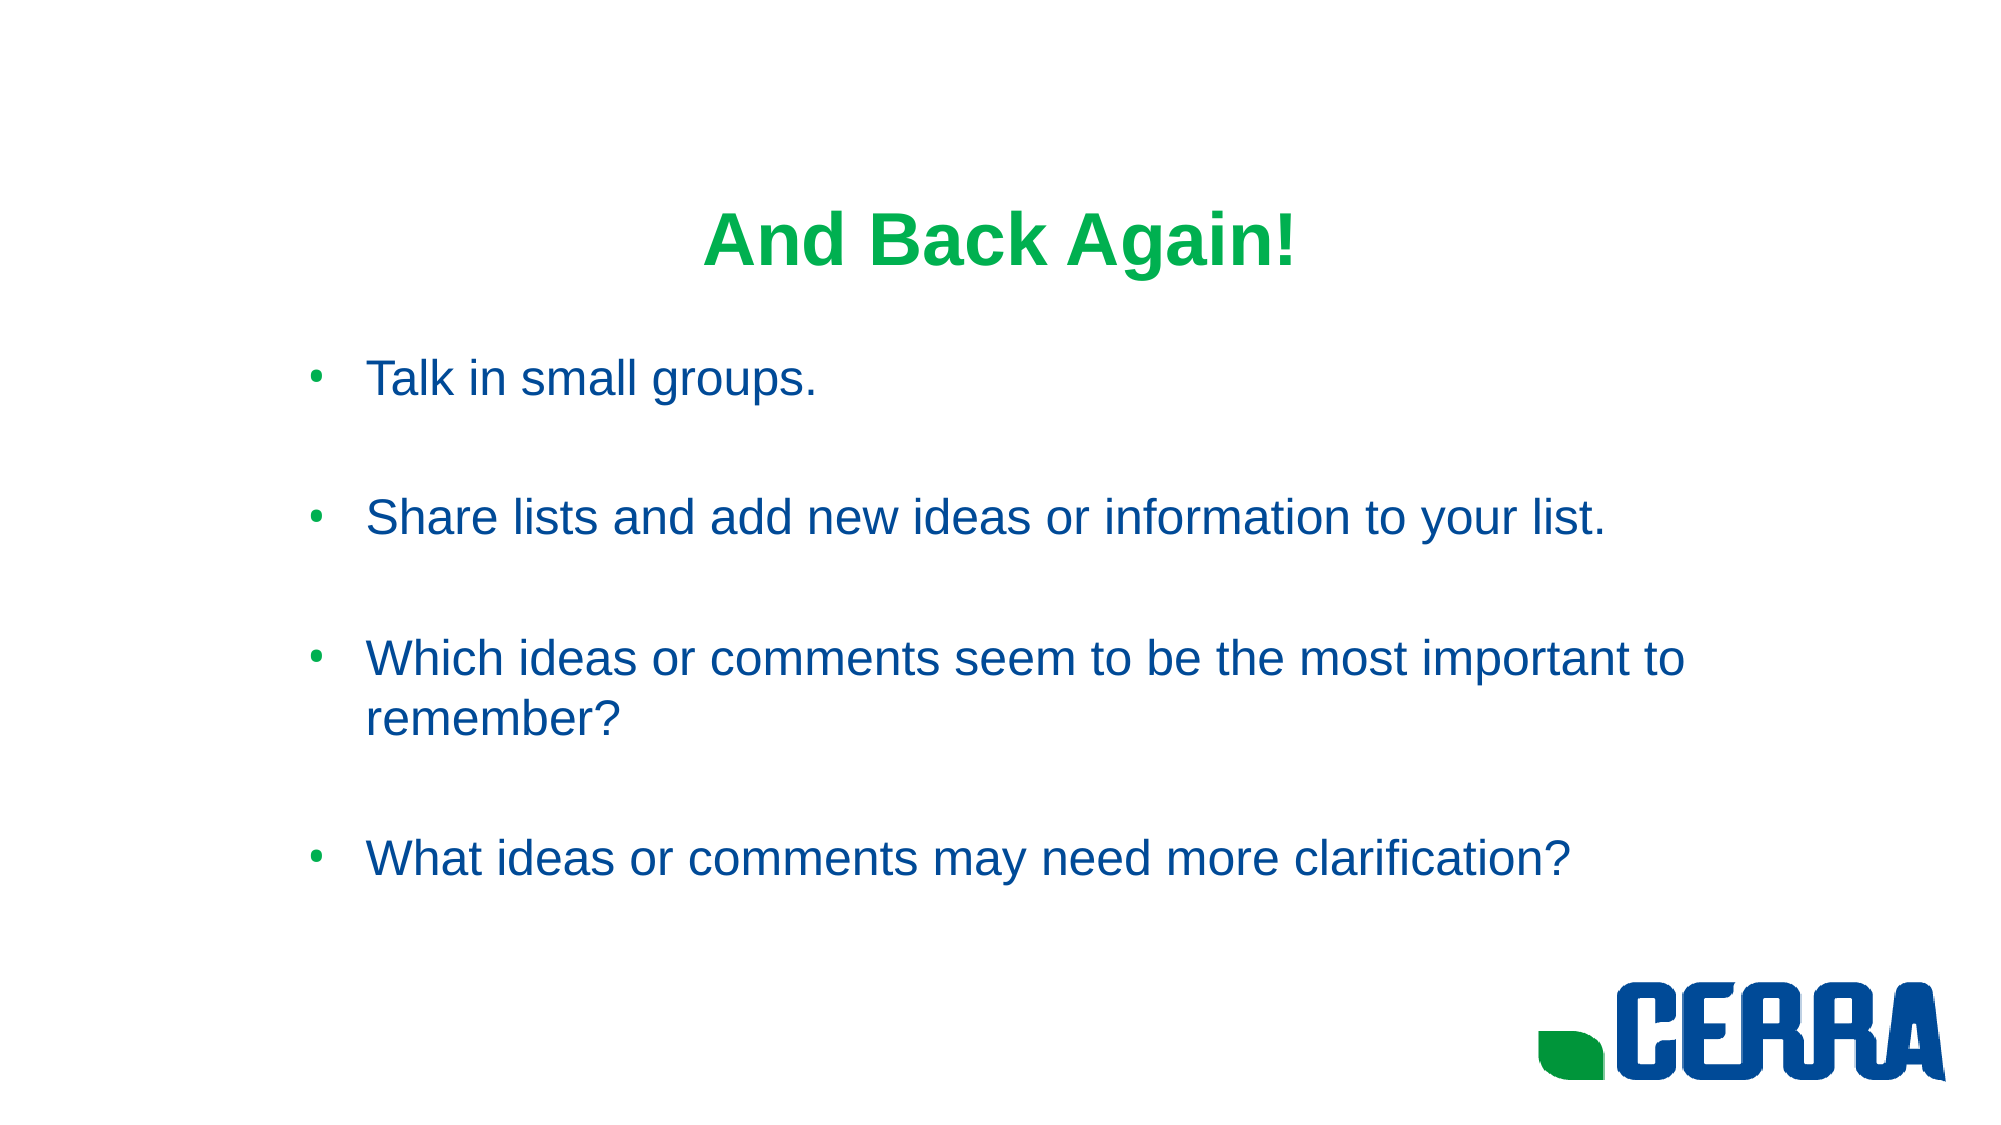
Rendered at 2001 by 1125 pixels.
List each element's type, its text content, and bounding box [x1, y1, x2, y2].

list Talk in small groups. Share lists and add new ideas or information to your list. Which ideas or comments seem to be the most important to remember? What ideas or comments may need more clarification? [292, 337, 1791, 1025]
title And Back Again! [125, 50, 1876, 288]
picture [1516, 862, 1969, 1125]
